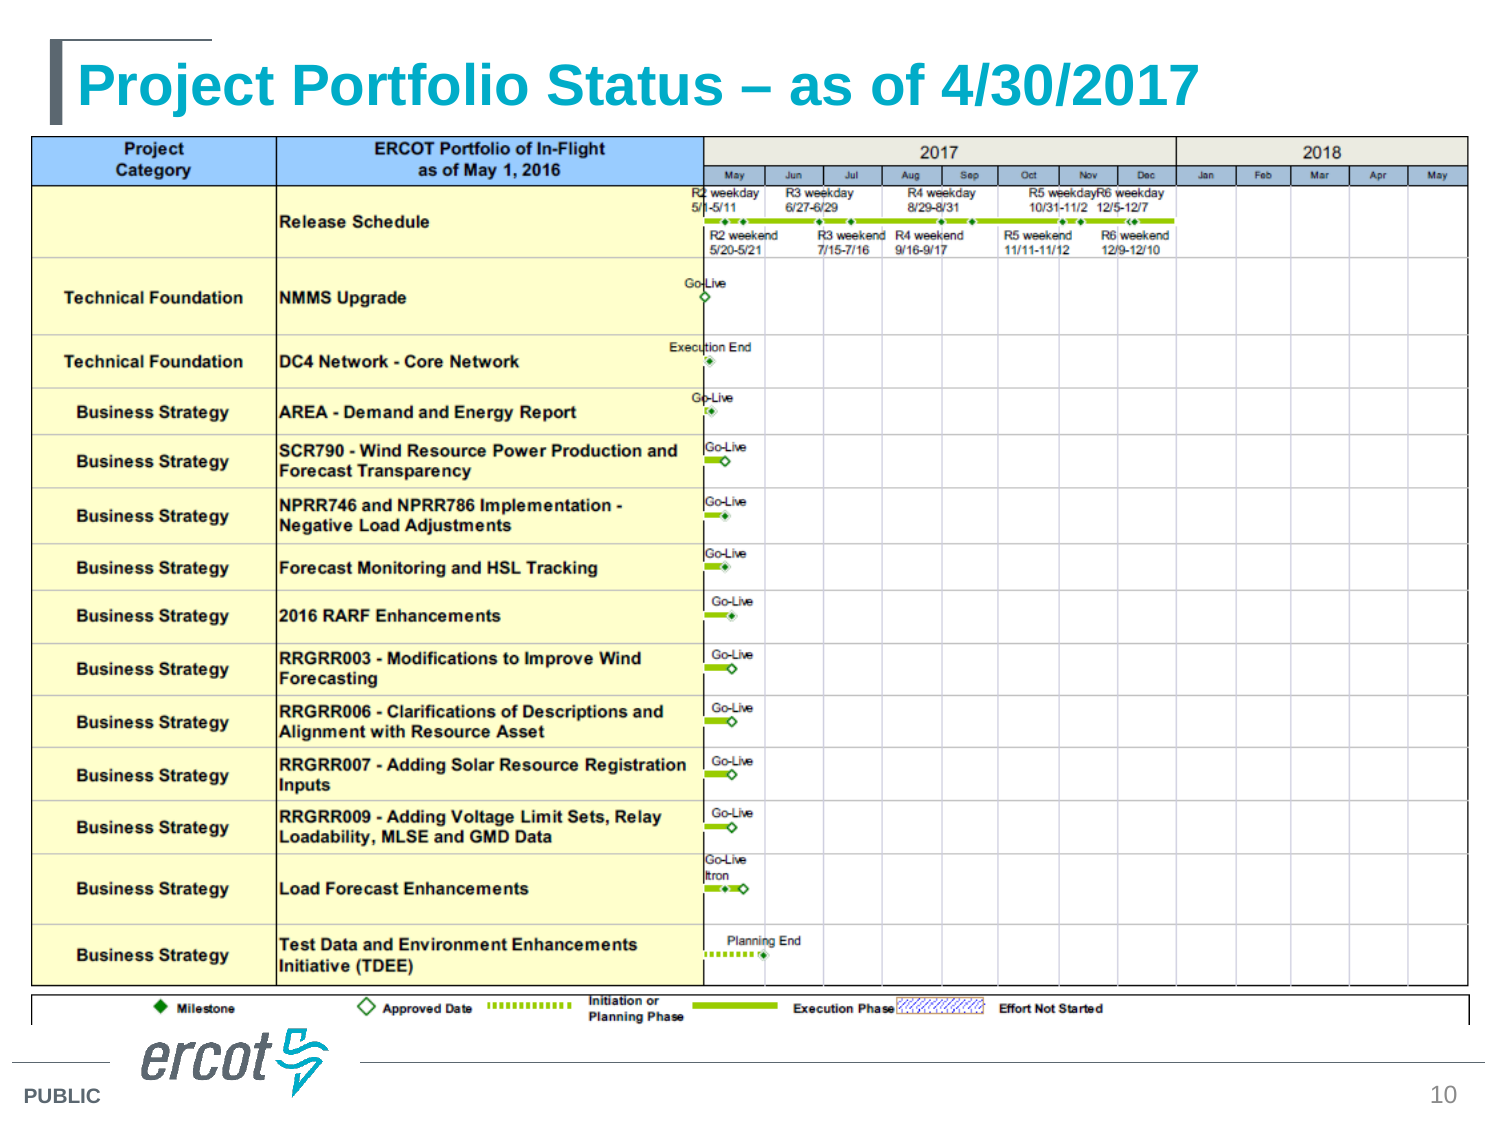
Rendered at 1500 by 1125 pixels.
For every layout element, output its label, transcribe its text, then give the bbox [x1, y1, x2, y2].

title Project Portfolio Status – as of 4/30/2017 [62, 39, 1263, 125]
slide_number 10 [1412, 1076, 1475, 1112]
picture [31, 136, 1470, 1100]
